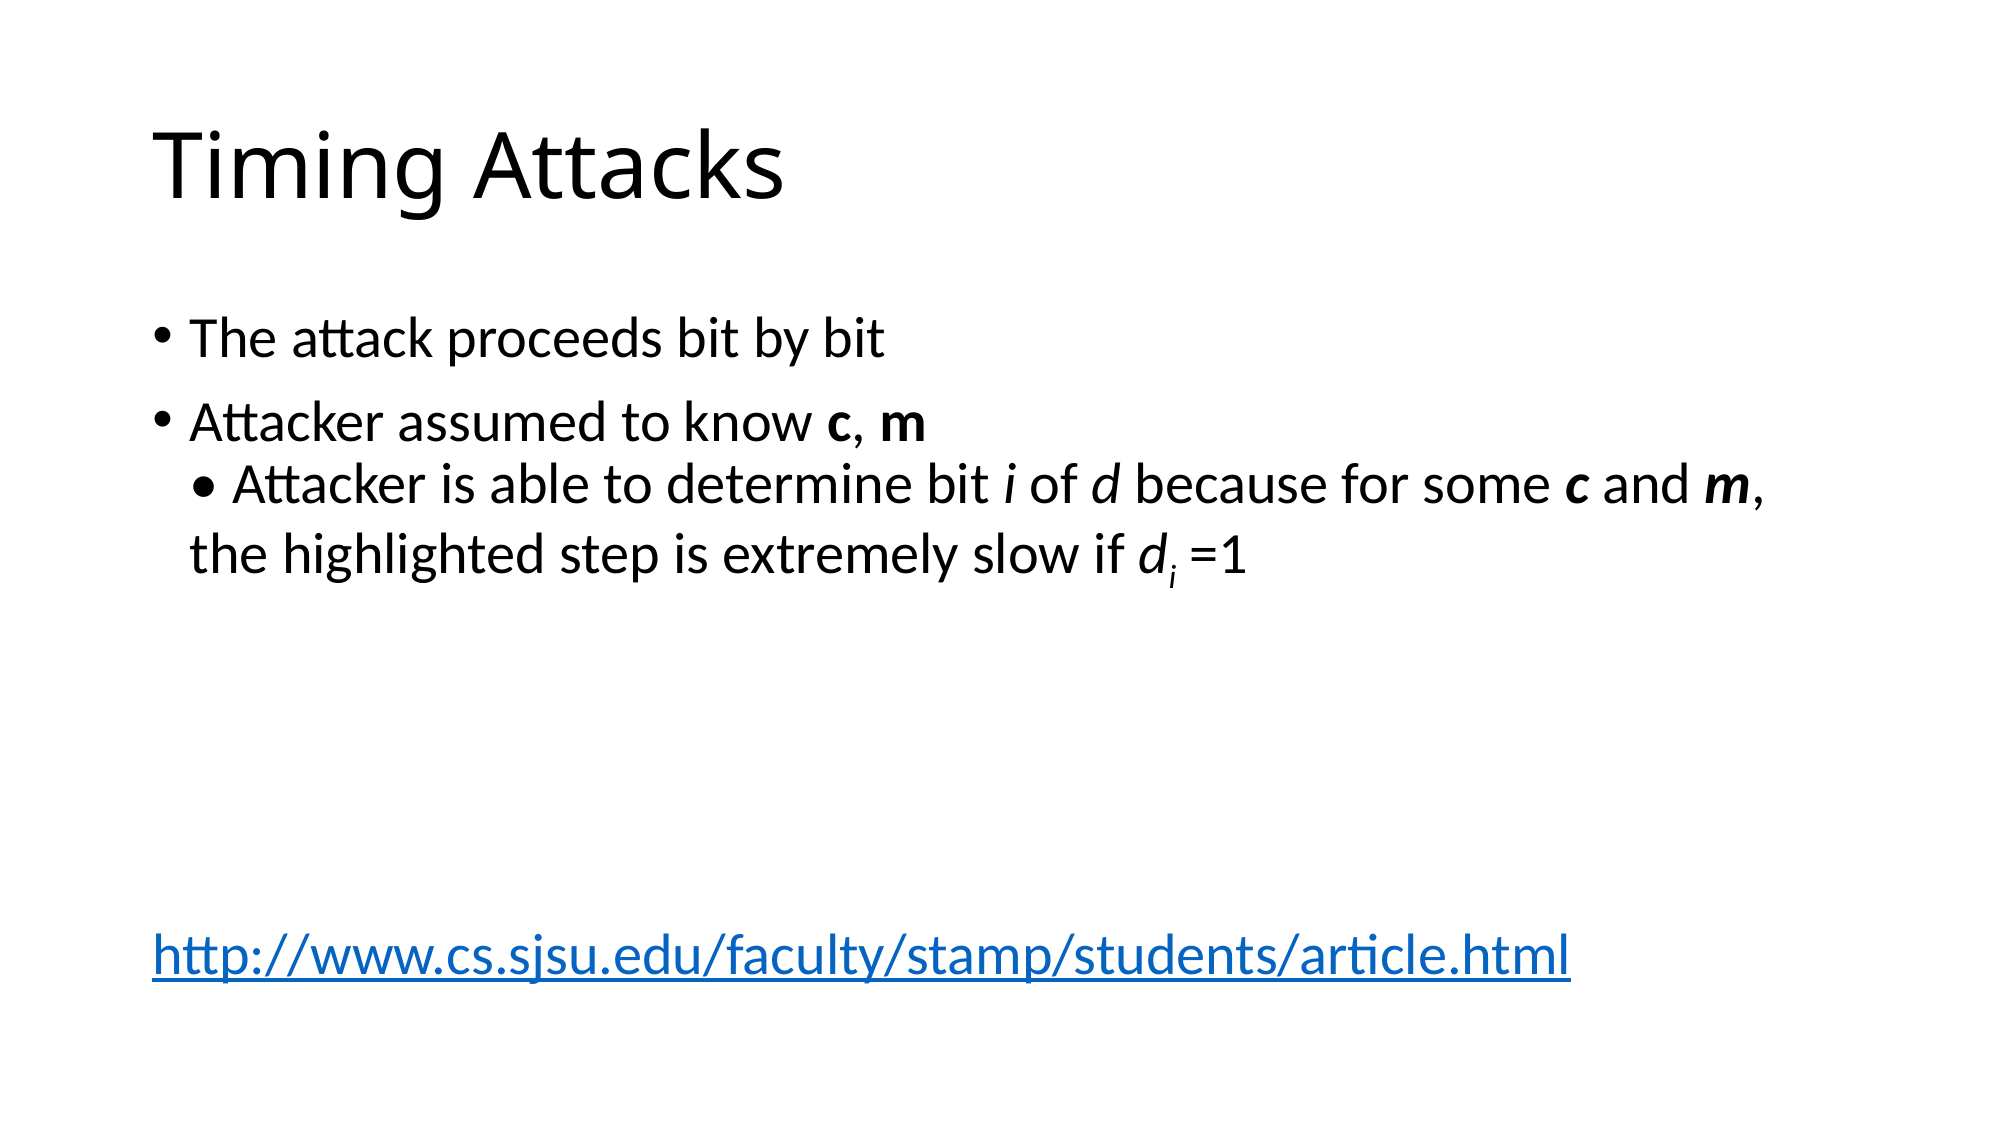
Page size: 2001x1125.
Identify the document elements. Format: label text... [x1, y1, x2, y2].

title Timing Attacks [137, 59, 1863, 278]
list The attack proceeds bit by bit Attacker assumed to know c, m • Attacker is able to determine bit i of d because for some c and m, the highlighted step is extremely slow if di =1 http://www.cs.sjsu.edu/faculty/stamp/students/article.html [137, 299, 1863, 1014]
